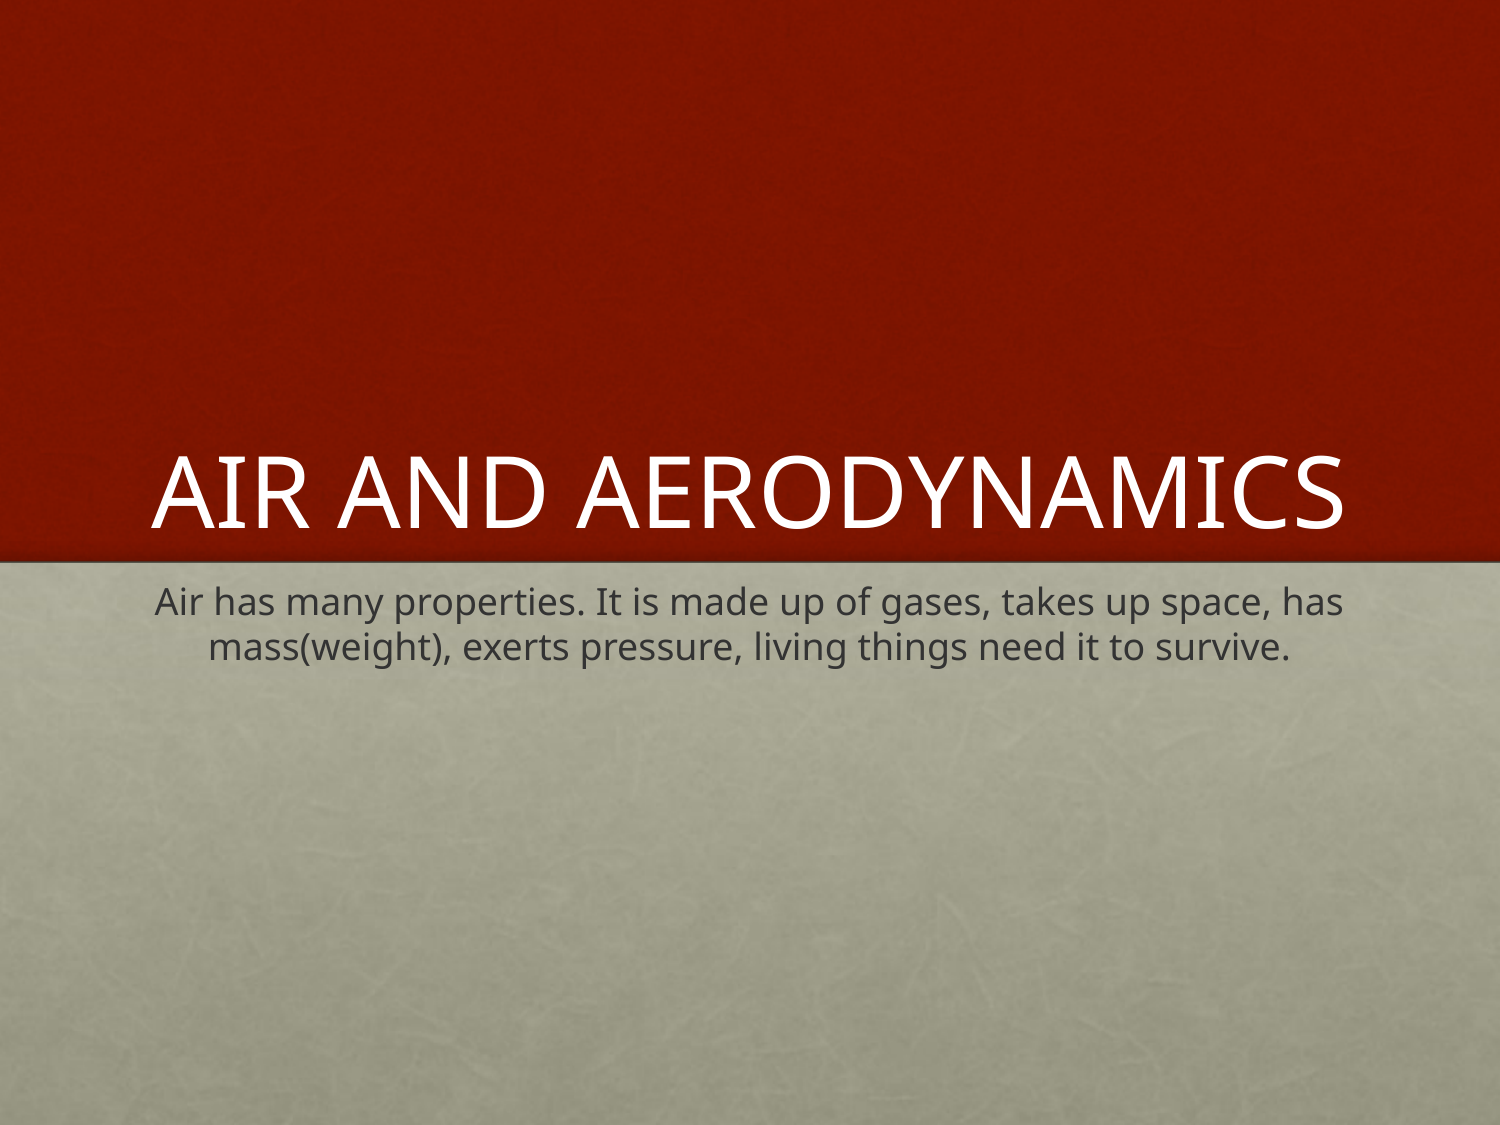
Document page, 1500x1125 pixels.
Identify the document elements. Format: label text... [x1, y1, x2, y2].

picture [0, 541, 1500, 1125]
title AIR AND AERODYNAMICS [127, 314, 1372, 556]
subtitle Air has many properties. It is made up of gases, takes up space, has mass(weight), exerts pressure, living things need it to survive. [127, 570, 1372, 859]
